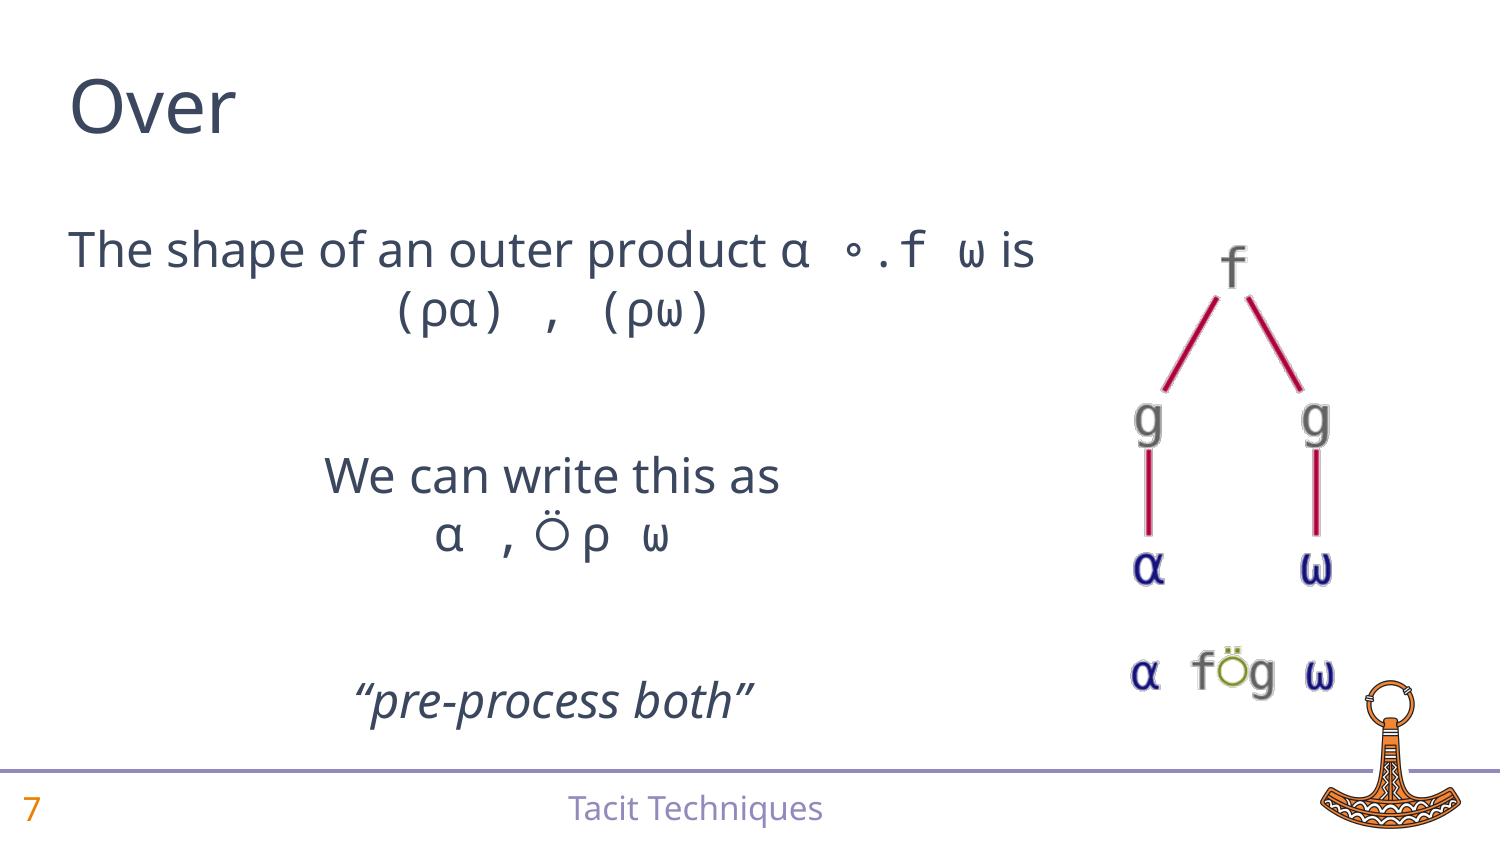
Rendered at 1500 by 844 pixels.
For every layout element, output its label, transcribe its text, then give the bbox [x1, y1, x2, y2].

title Over [53, 43, 1203, 157]
list The shape of an outer product ⍺ ∘.f ⍵ is (⍴⍺) , (⍴⍵) We can write this as ⍺ ,⍥⍴ ⍵ “pre-process both” [53, 207, 1053, 740]
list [1058, 207, 1385, 740]
picture [1320, 680, 1461, 829]
